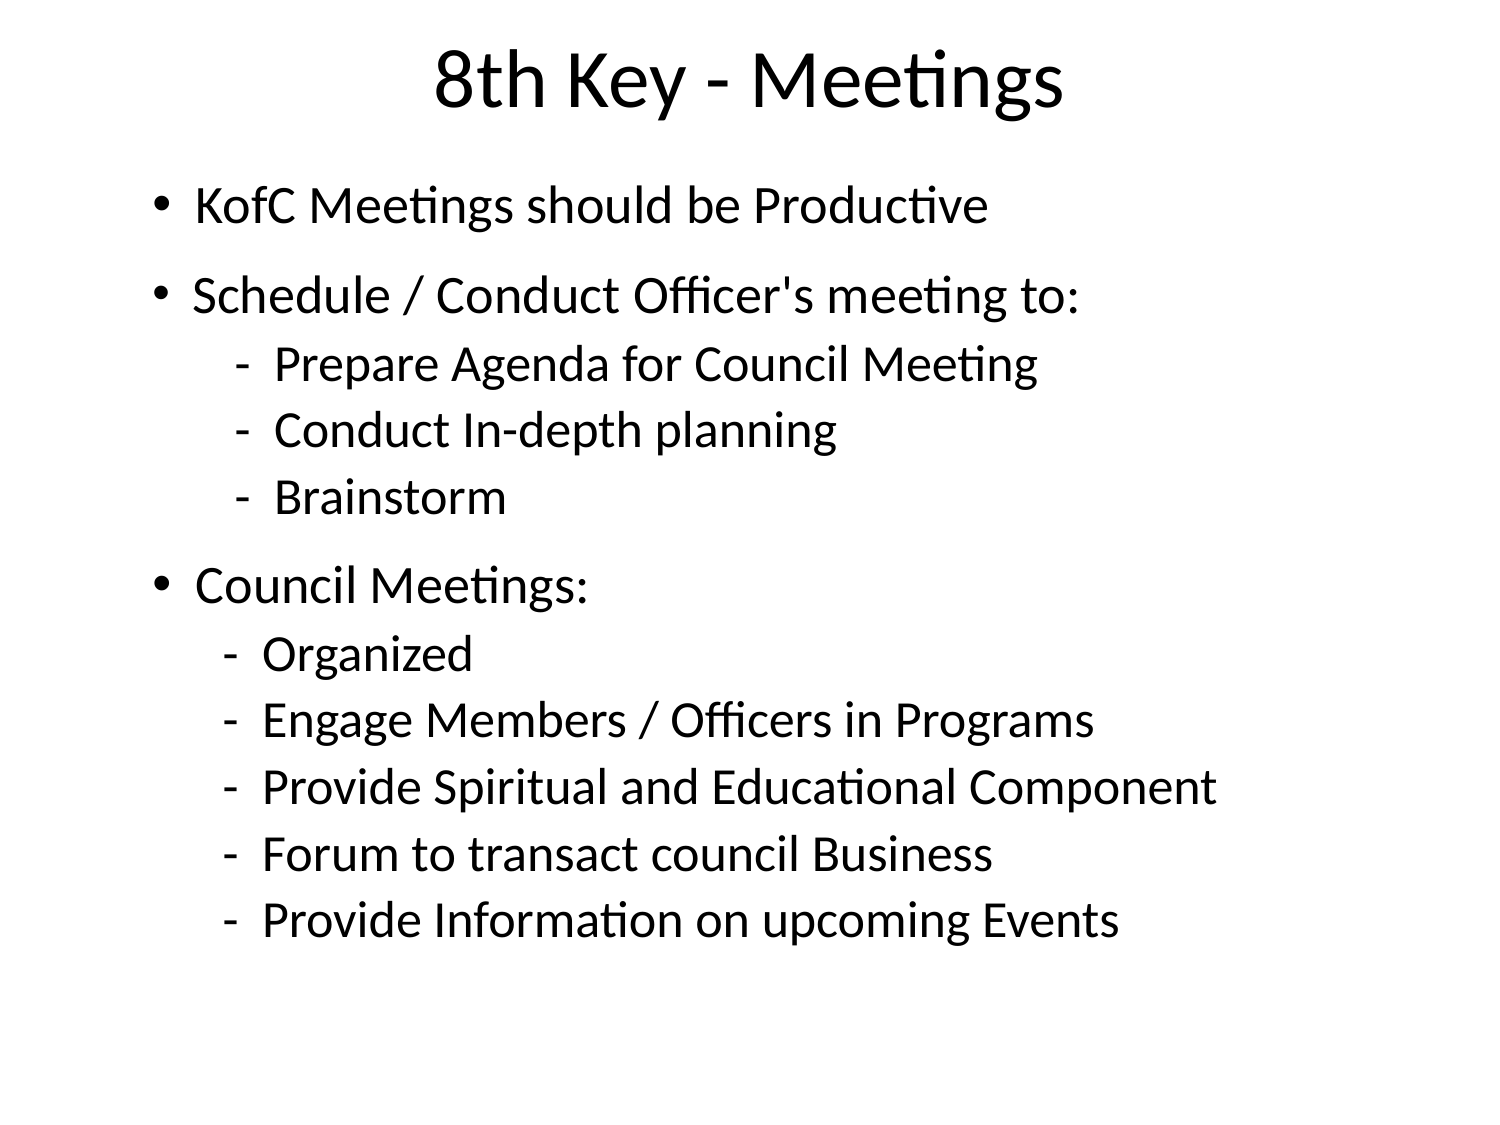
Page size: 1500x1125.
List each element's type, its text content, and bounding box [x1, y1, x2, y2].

text_box KofC Meetings should be Productive Schedule / Conduct Officer's meeting to: - Prepare Agenda for Council Meeting - Conduct In-depth planning - Brainstorm Council Meetings: - Organized - Engage Members / Officers in Programs - Provide Spiritual and Educational Component - Forum to transact council Business - Provide Information on upcoming Events [137, 162, 1438, 976]
text_box 8th Key - Meetings [0, 16, 1500, 132]
